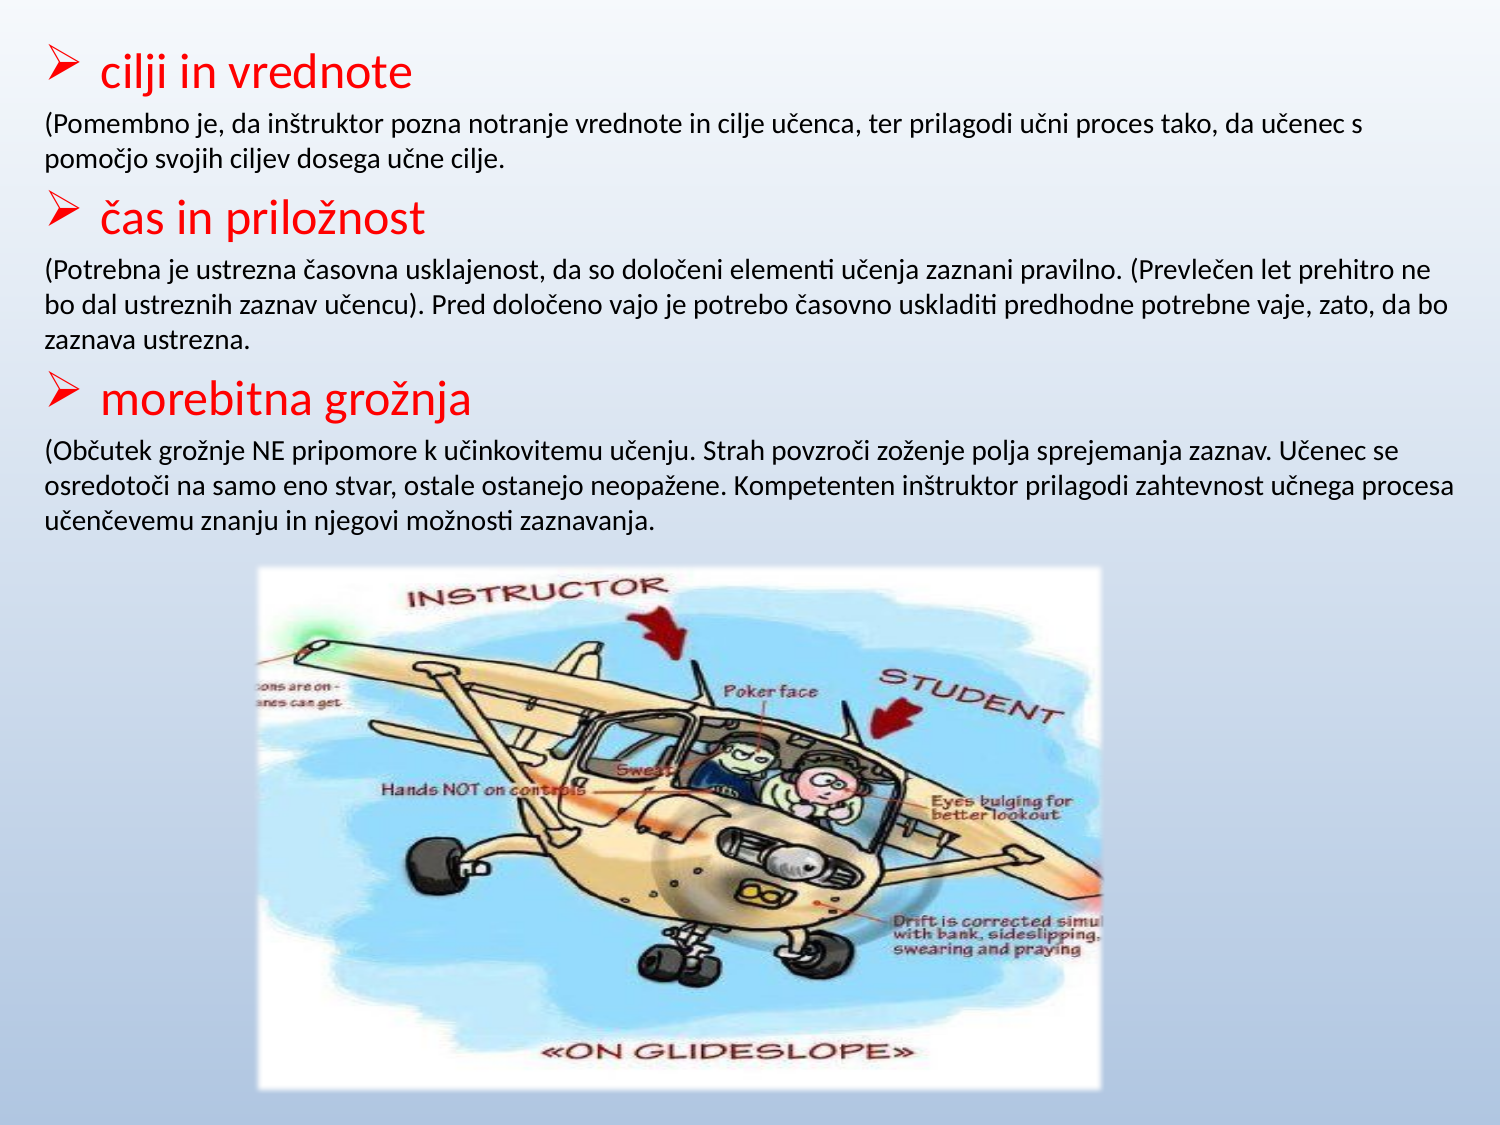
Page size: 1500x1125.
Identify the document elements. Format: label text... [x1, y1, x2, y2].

list cilji in vrednote (Pomembno je, da inštruktor pozna notranje vrednote in cilje učenca, ter prilagodi učni proces tako, da učenec s pomočjo svojih ciljev dosega učne cilje. čas in priložnost (Potrebna je ustrezna časovna usklajenost, da so določeni elementi učenja zaznani pravilno. (Prevlečen let prehitro ne bo dal ustreznih zaznav učencu). Pred določeno vajo je potrebo časovno uskladiti predhodne potrebne vaje, zato, da bo zaznava ustrezna. morebitna grožnja (Občutek grožnje NE pripomore k učinkovitemu učenju. Strah povzroči zoženje polja sprejemanja zaznav. Učenec se osredotoči na samo eno stvar, ostale ostanejo neopažene. Kompetenten inštruktor prilagodi zahtevnost učnega procesa učenčevemu znanju in njegovi možnosti zaznavanja. [29, 30, 1483, 965]
picture [253, 562, 1105, 1095]
